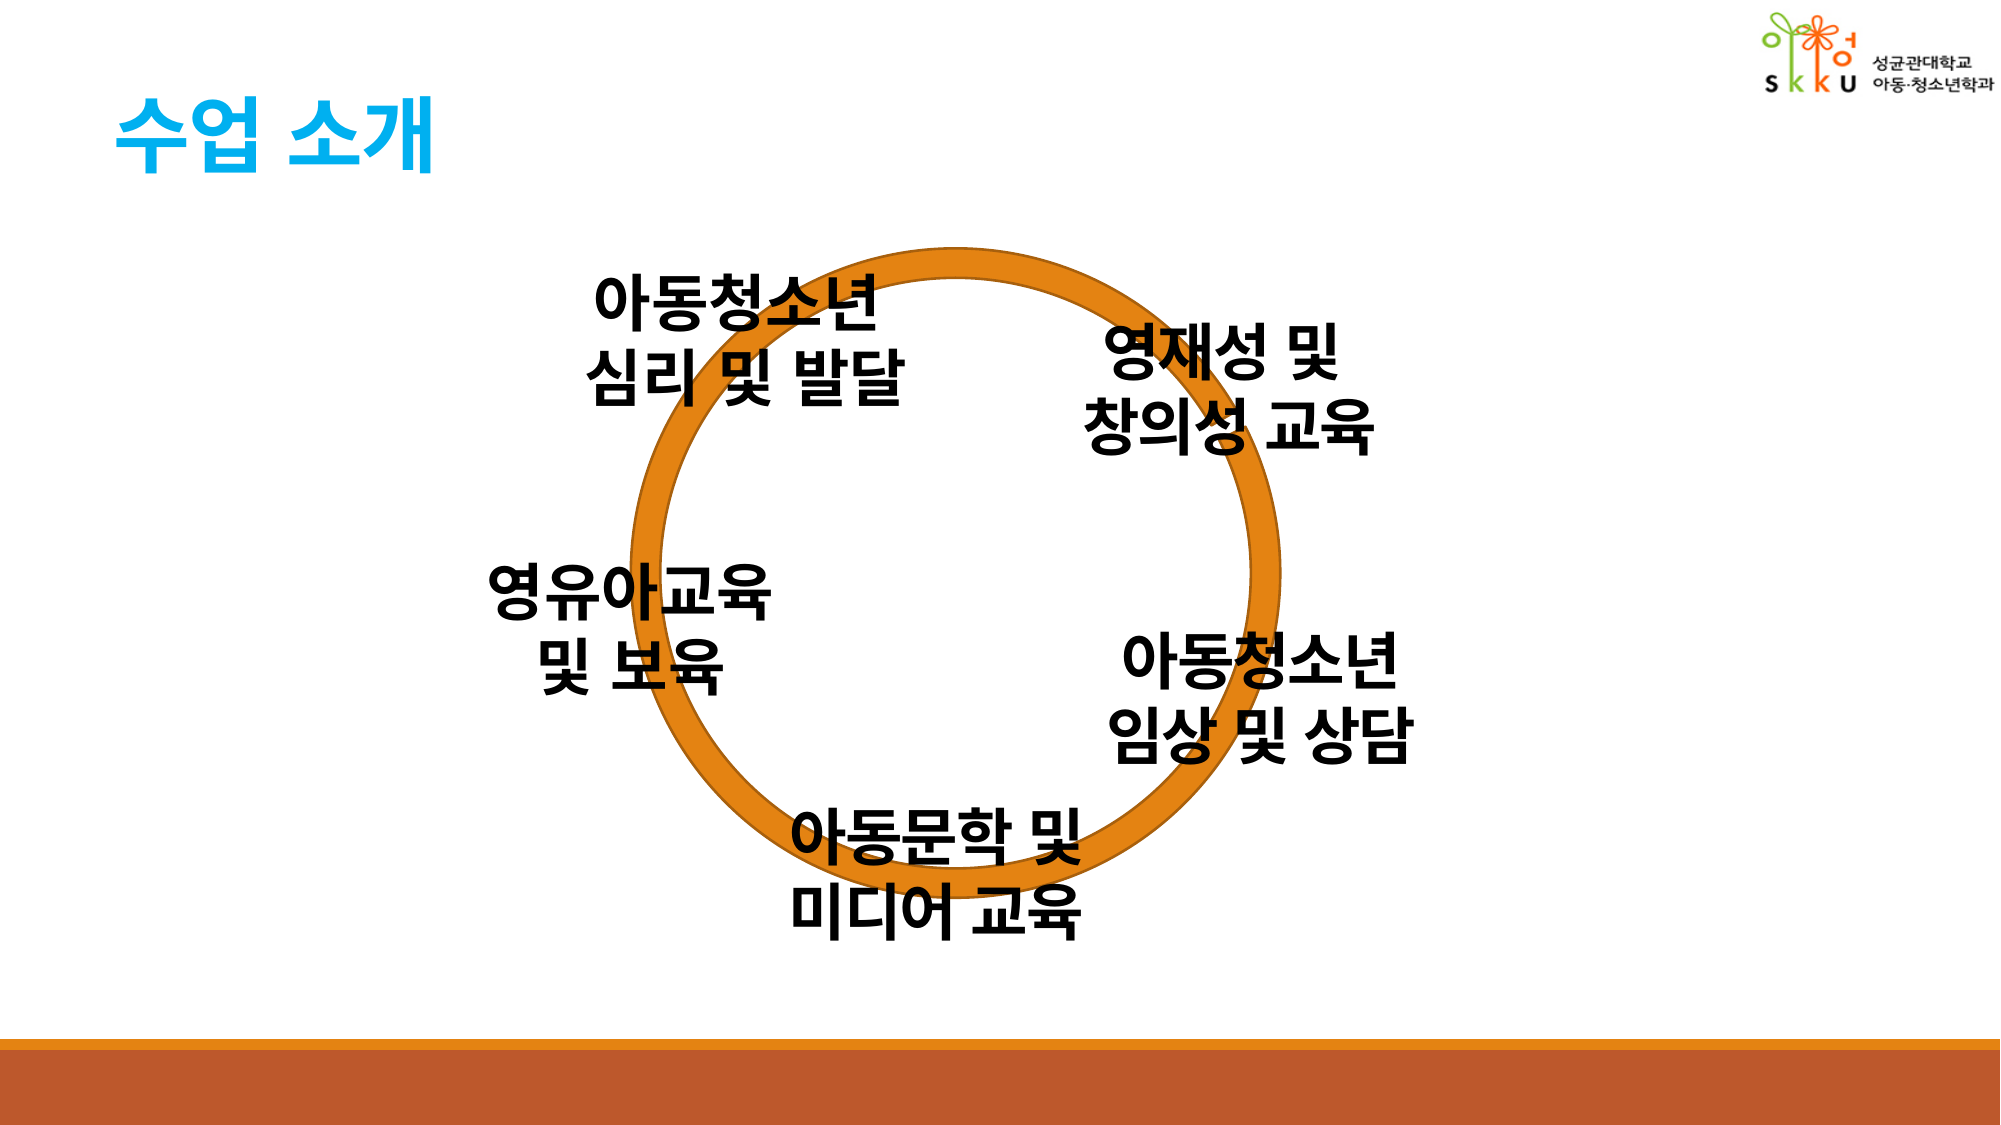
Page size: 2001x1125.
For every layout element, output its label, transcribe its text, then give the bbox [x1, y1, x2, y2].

text_box [1230, 470, 1282, 615]
text_box 아동청소년 심리 및 발달 [536, 256, 956, 422]
text_box [1146, 780, 1208, 838]
text_box 영유아교육 및 보육 [408, 545, 854, 711]
text_box 영재성 및 창의성 교육 [1020, 305, 1440, 470]
picture [1759, 0, 2000, 107]
text_box [630, 422, 704, 545]
text_box 아동문학 및 미디어 교육 [726, 790, 1146, 956]
title 수업 소개 [98, 72, 1749, 191]
text_box [660, 711, 758, 805]
text_box 아동청소년 임상 및 상담 [1038, 615, 1484, 780]
text_box [106, 186, 1923, 1021]
text_box [879, 247, 1142, 305]
